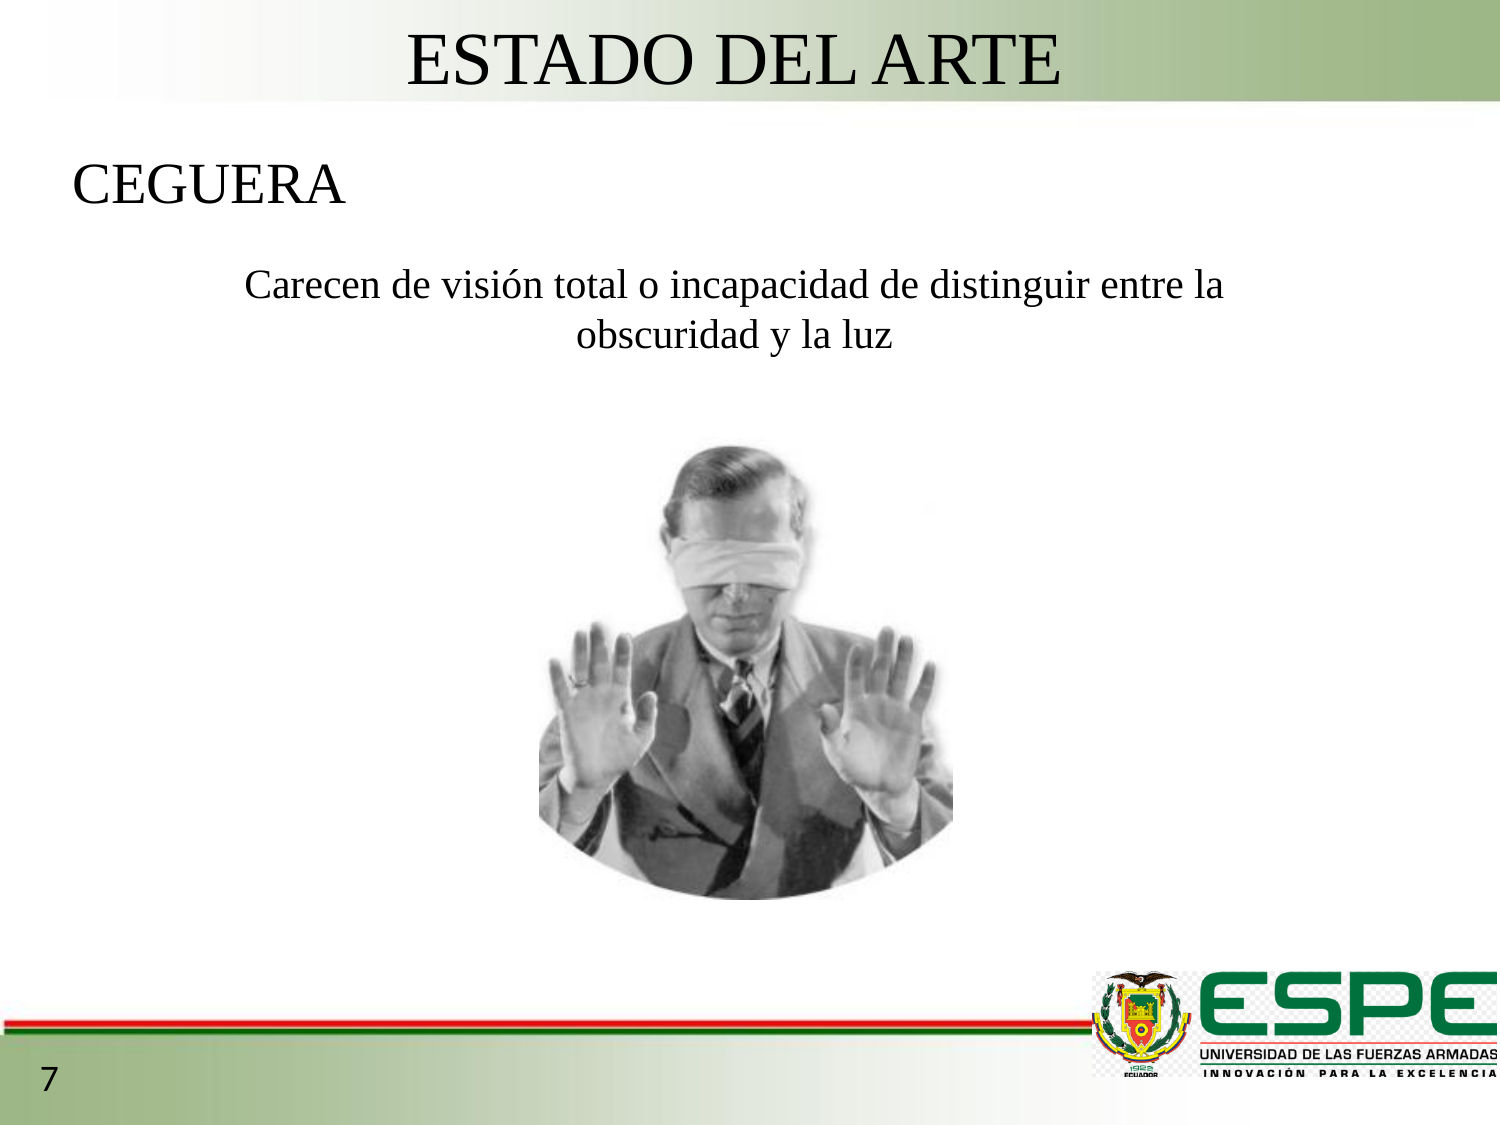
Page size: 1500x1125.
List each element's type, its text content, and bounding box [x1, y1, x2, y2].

slide_number 7 [24, 1046, 163, 1107]
picture [0, 0, 1500, 1125]
text_box Carecen de visión total o incapacidad de distinguir entre la obscuridad y la luz [209, 249, 1260, 365]
text_box CEGUERA [57, 137, 363, 223]
text_box ESTADO DEL ARTE [390, 1, 1079, 107]
